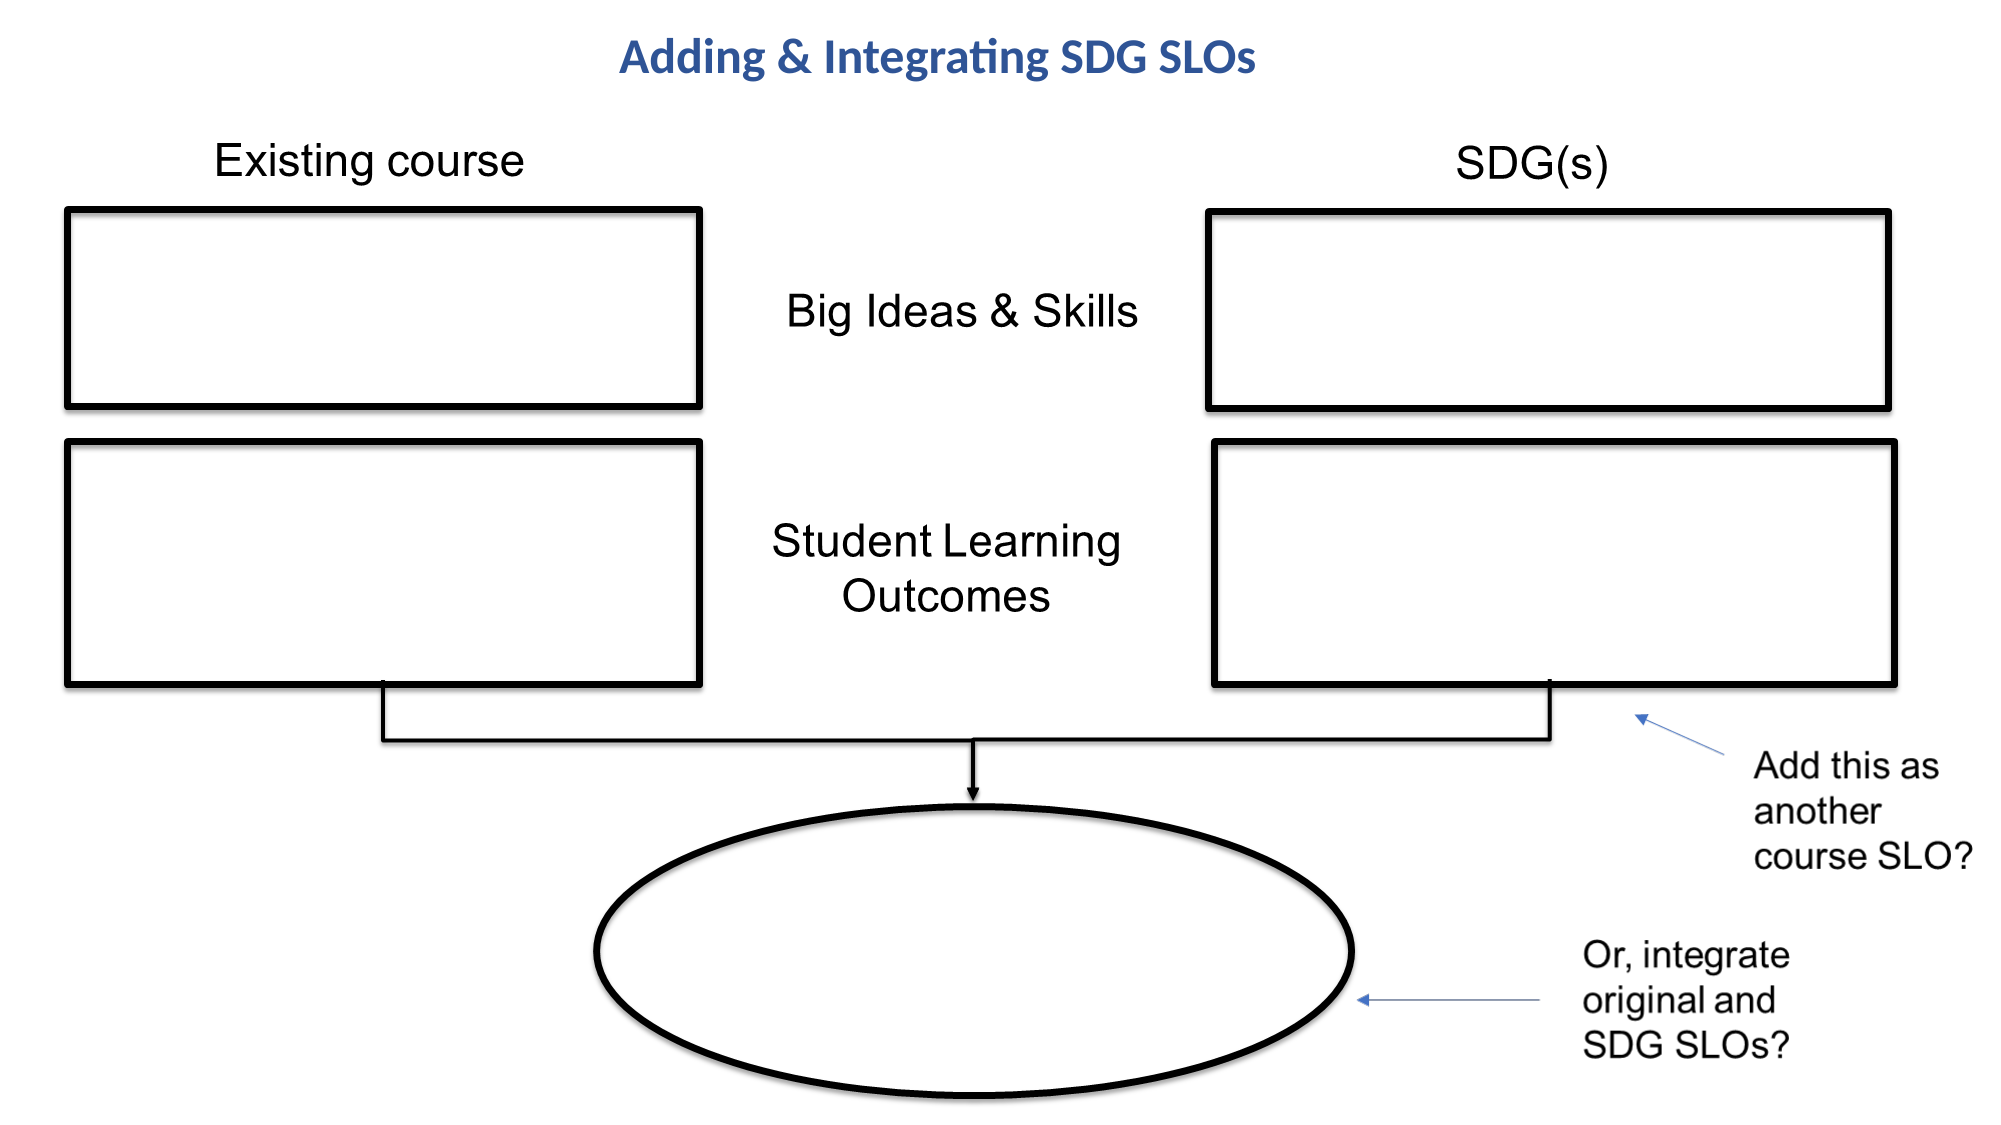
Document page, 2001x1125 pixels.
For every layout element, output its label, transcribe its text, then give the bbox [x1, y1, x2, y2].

text_box Adding & Integrating SDG SLOs [604, 16, 1279, 92]
picture [57, 117, 1998, 1109]
